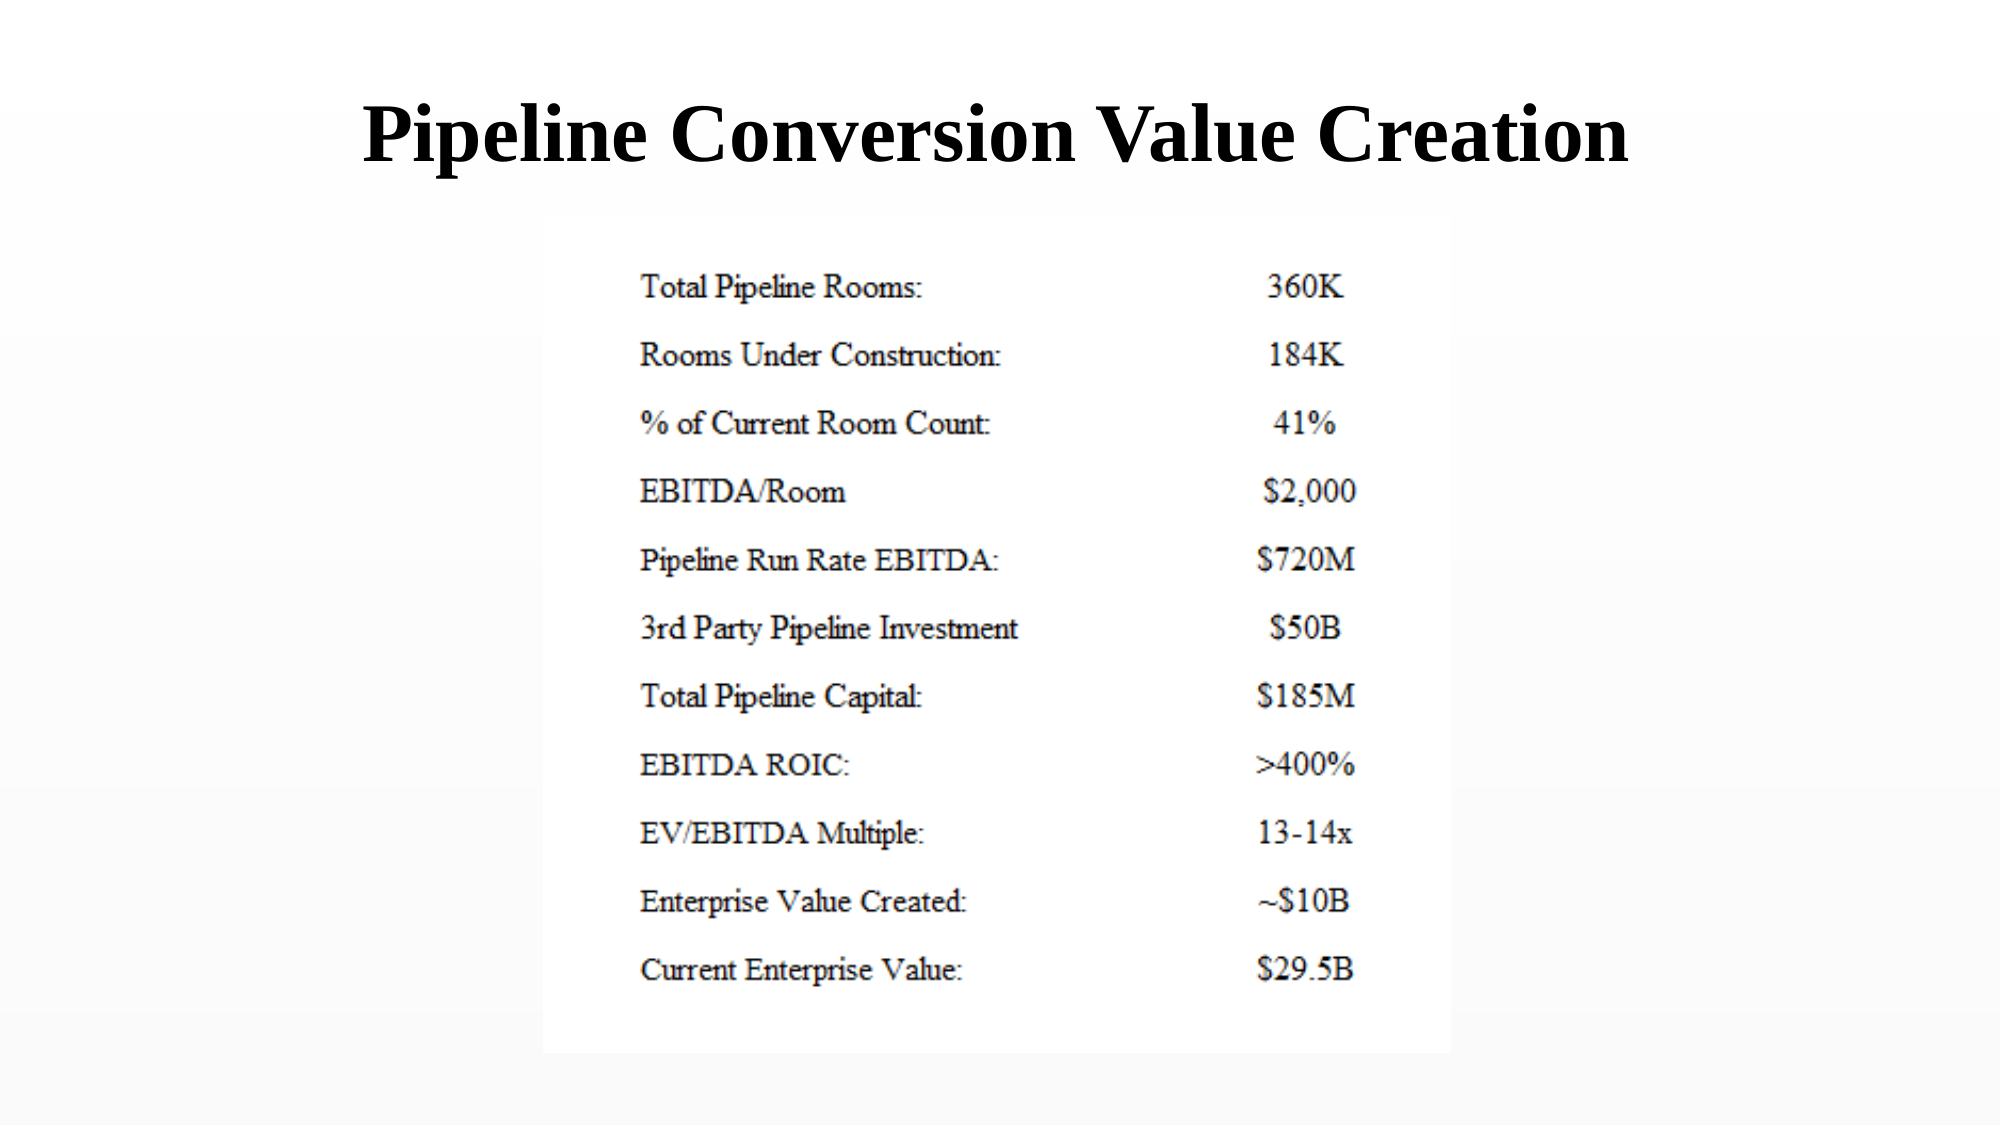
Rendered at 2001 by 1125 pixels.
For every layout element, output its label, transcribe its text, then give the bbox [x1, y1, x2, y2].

text_box Pipeline Conversion Value Creation [210, 70, 1784, 186]
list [543, 217, 1451, 1053]
